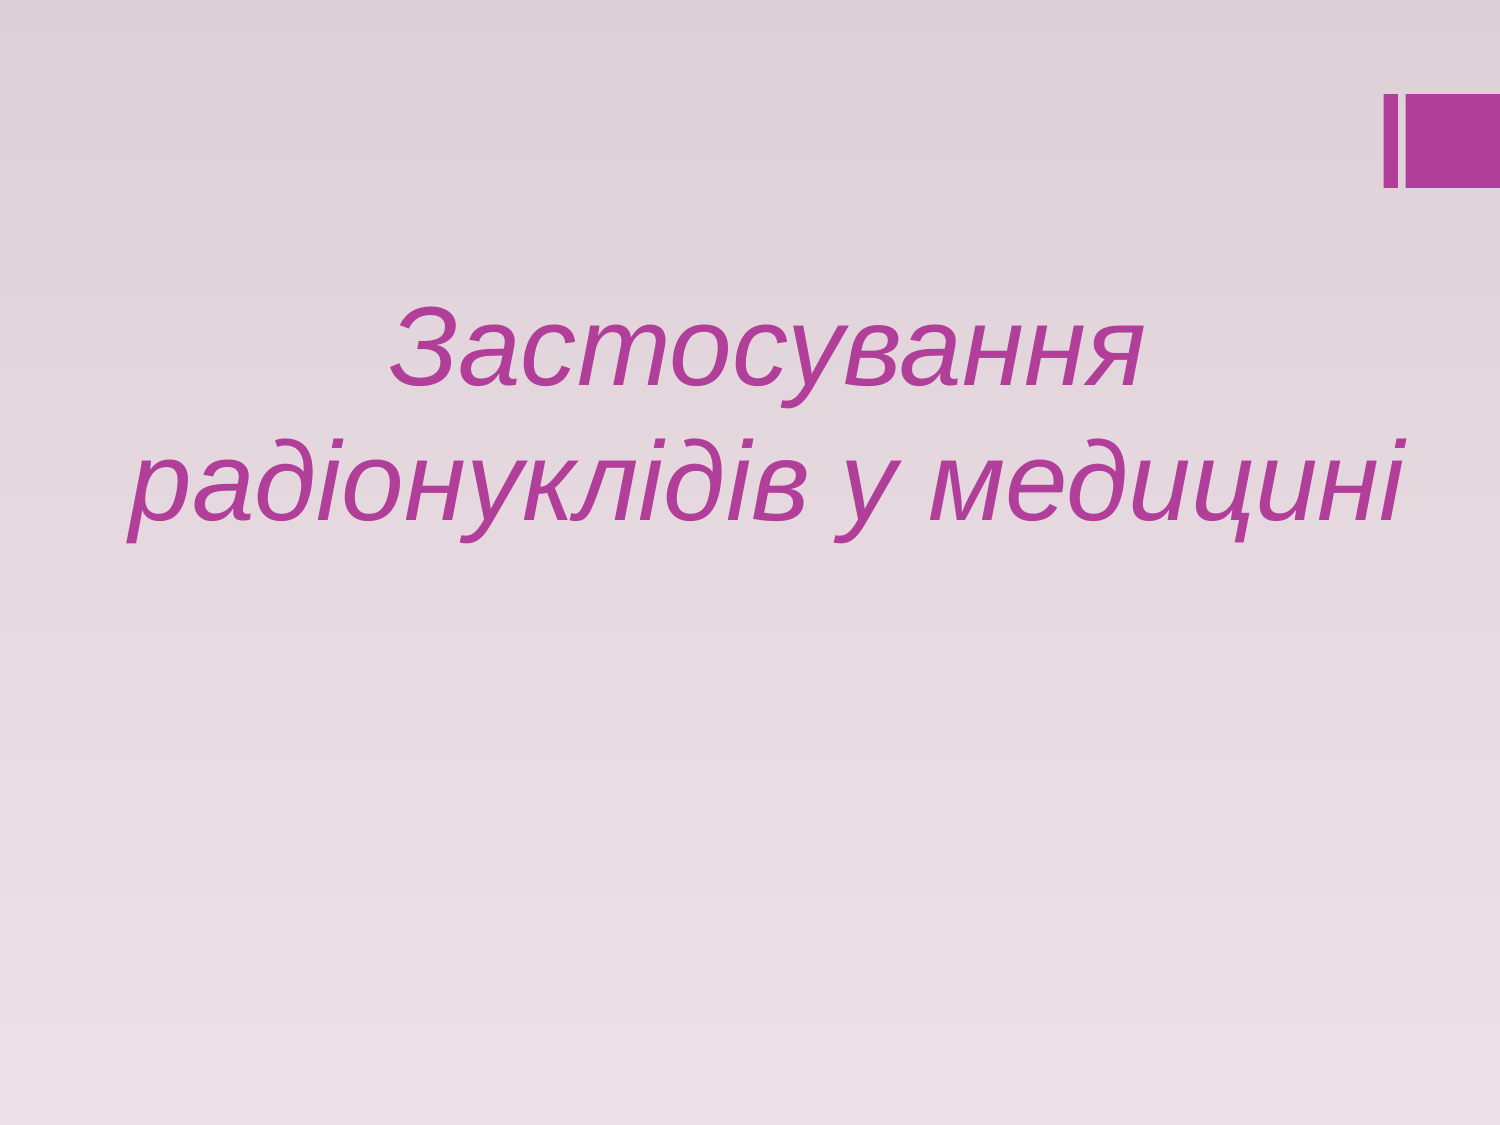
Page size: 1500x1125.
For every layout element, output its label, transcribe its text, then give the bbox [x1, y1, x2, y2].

title Застосування радіонуклідів у медицині [76, 208, 1459, 551]
